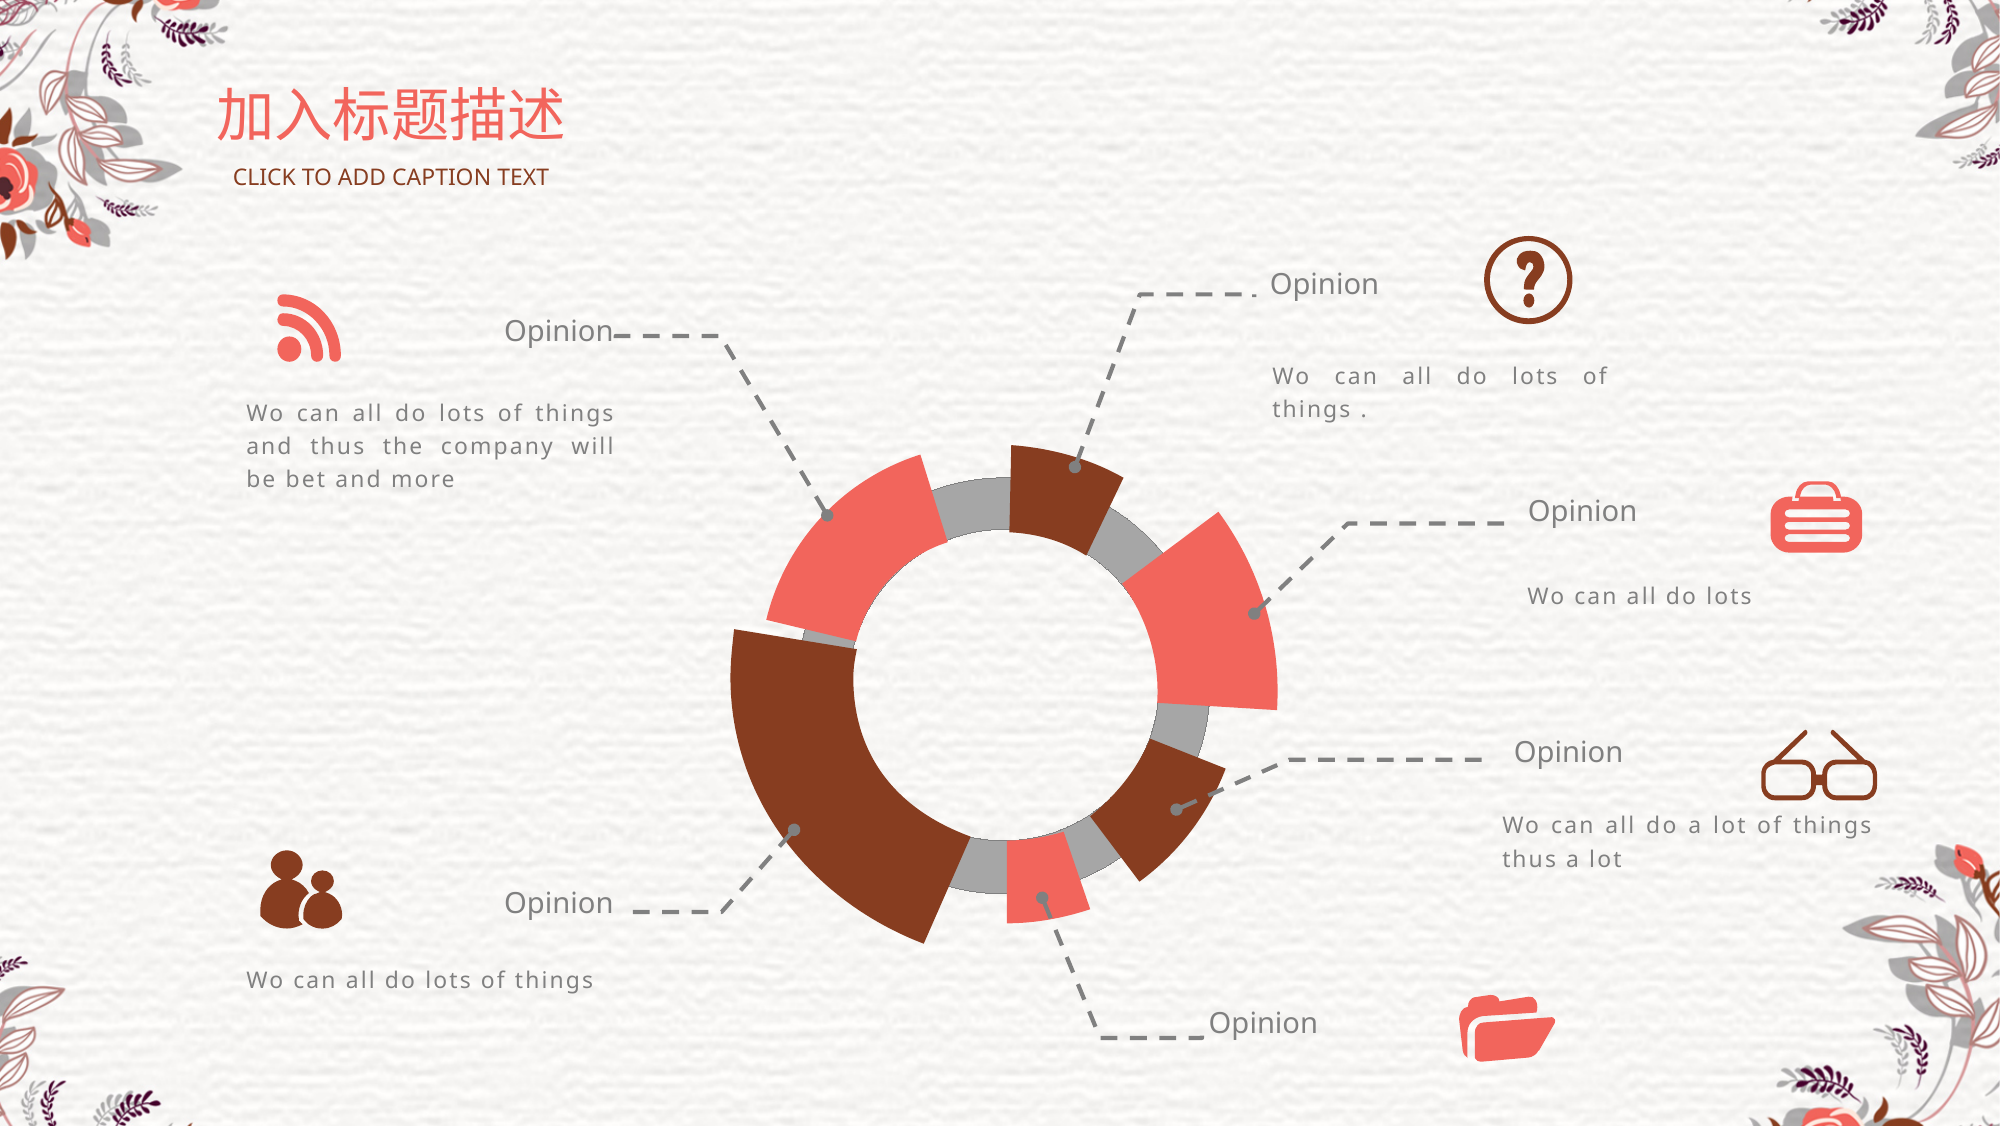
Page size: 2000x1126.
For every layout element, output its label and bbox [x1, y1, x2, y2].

text_box [151, 235, 1915, 1062]
text_box [123, 77, 659, 190]
picture [0, 0, 2000, 1126]
